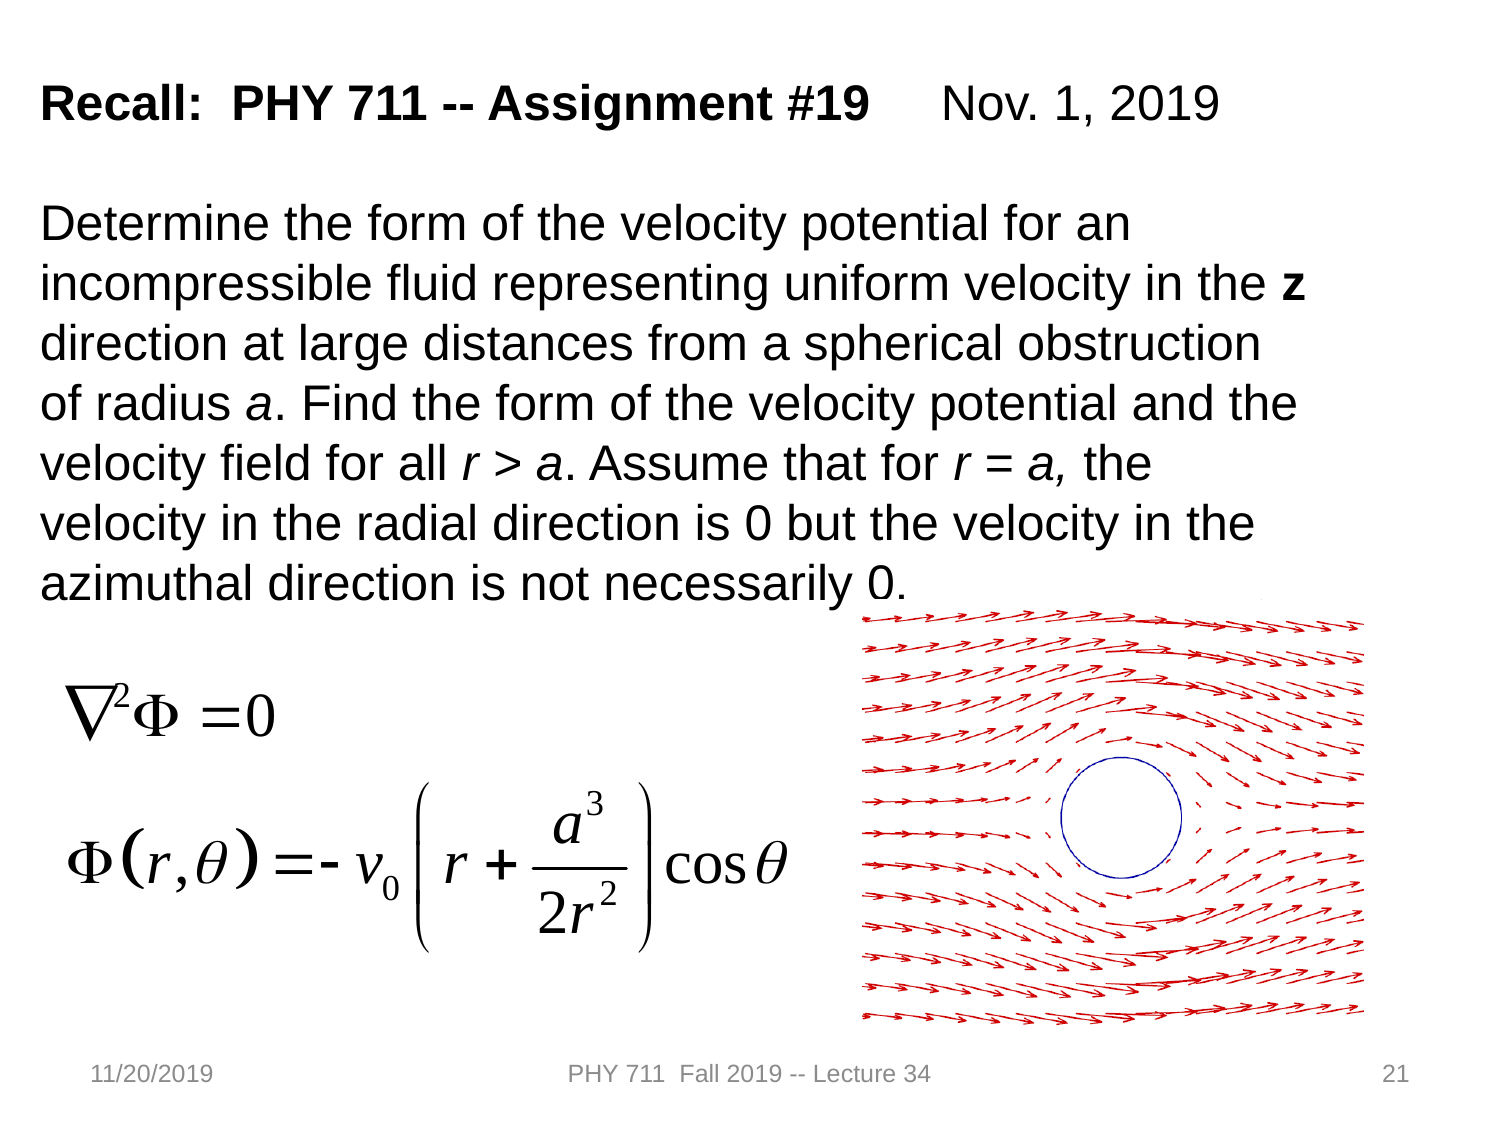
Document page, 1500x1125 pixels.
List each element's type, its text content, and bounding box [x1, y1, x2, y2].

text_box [60, 671, 798, 963]
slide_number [75, 1042, 425, 1103]
picture [862, 599, 1365, 1034]
text_box Recall: PHY 711 -- Assignment #19 Nov. 1, 2019 Determine the form of the velocity potential for an incompressible fluid representing uniform velocity in the z direction at large distances from a spherical obstruction of radius a. Find the form of the velocity potential and the velocity field for all r > a. Assume that for r = a, the velocity in the radial direction is 0 but the velocity in the azimuthal direction is not necessarily 0. [24, 63, 1325, 618]
slide_number 21 [1074, 1042, 1425, 1103]
footer PHY 711 Fall 2019 -- Lecture 34 [512, 1042, 988, 1103]
